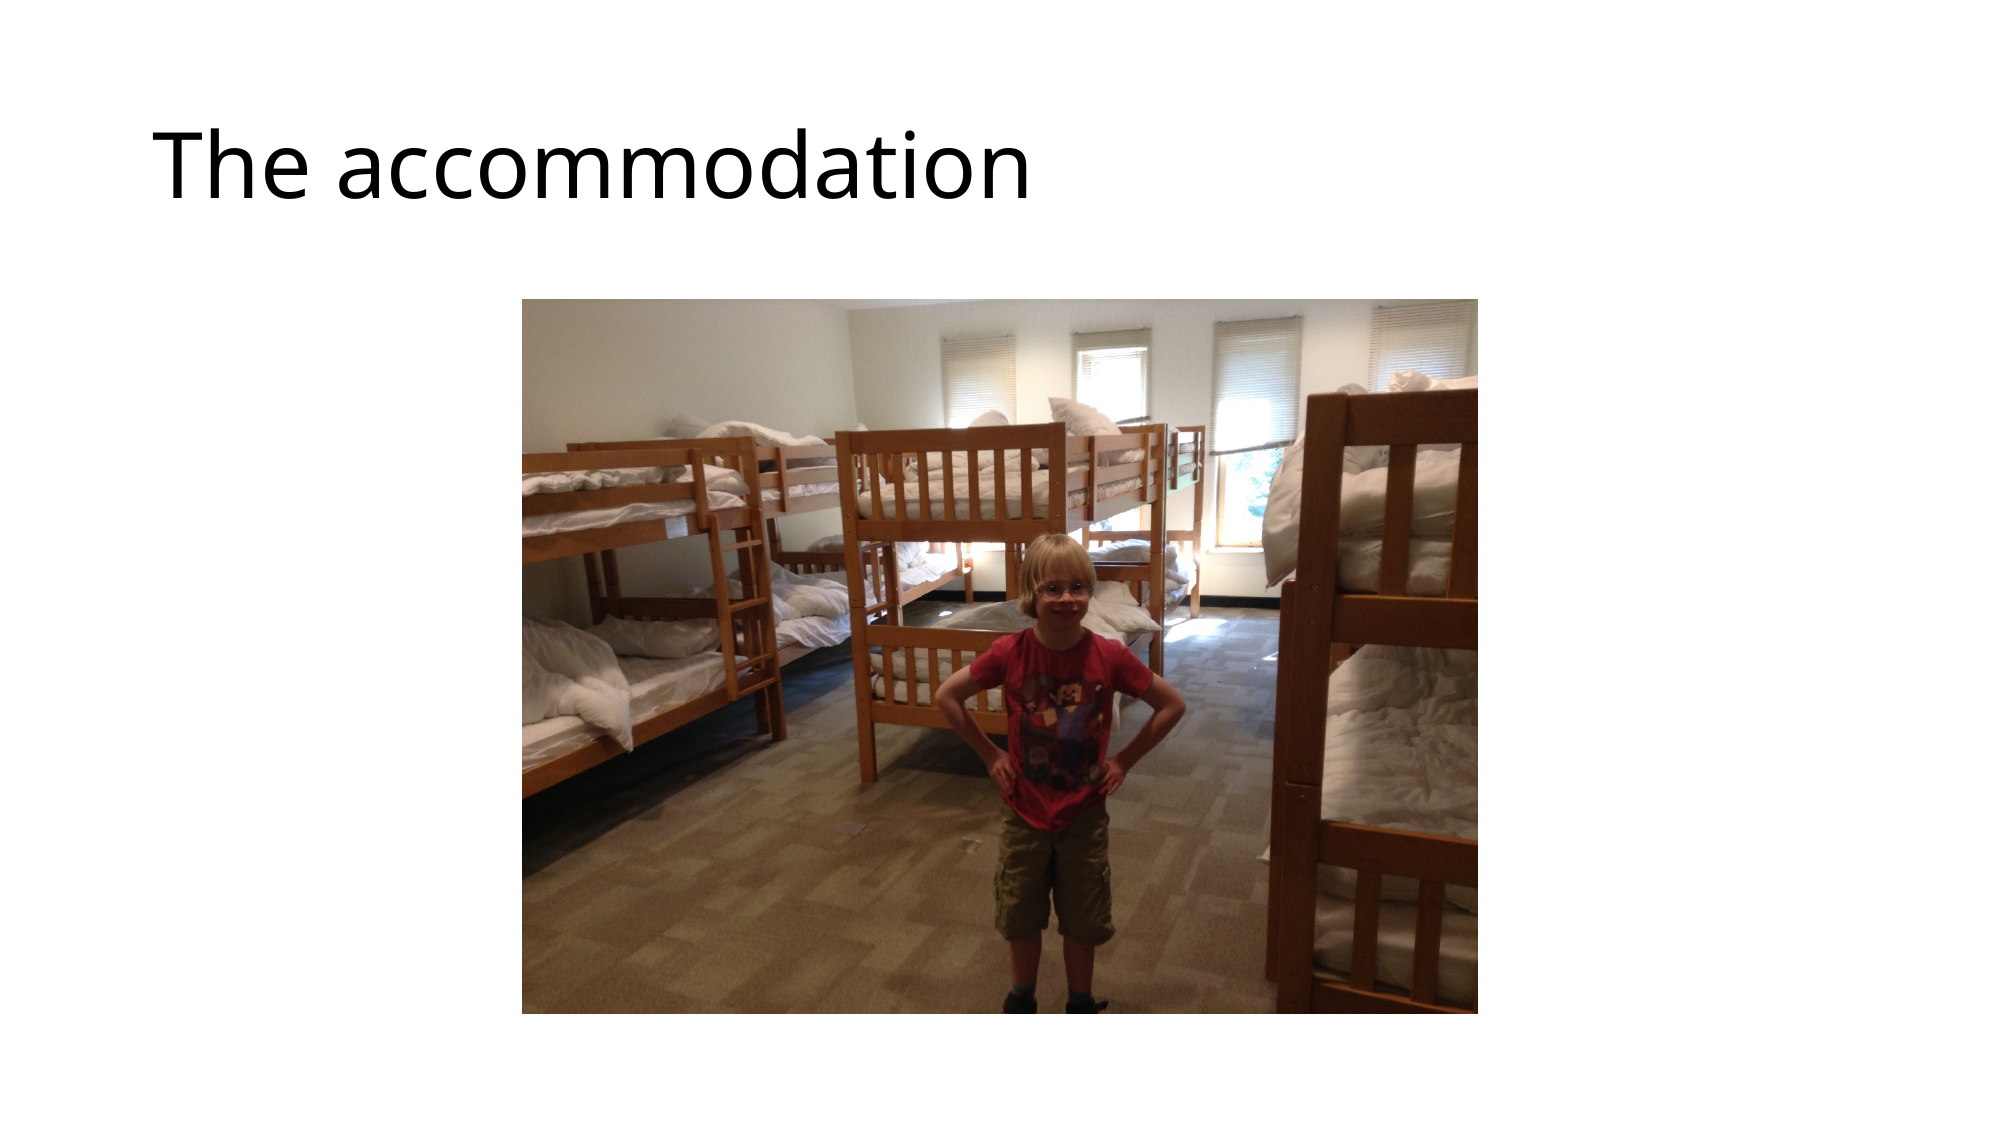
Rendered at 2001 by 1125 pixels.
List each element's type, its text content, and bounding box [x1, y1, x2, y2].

title The accommodation [137, 59, 1863, 278]
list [522, 299, 1478, 1014]
